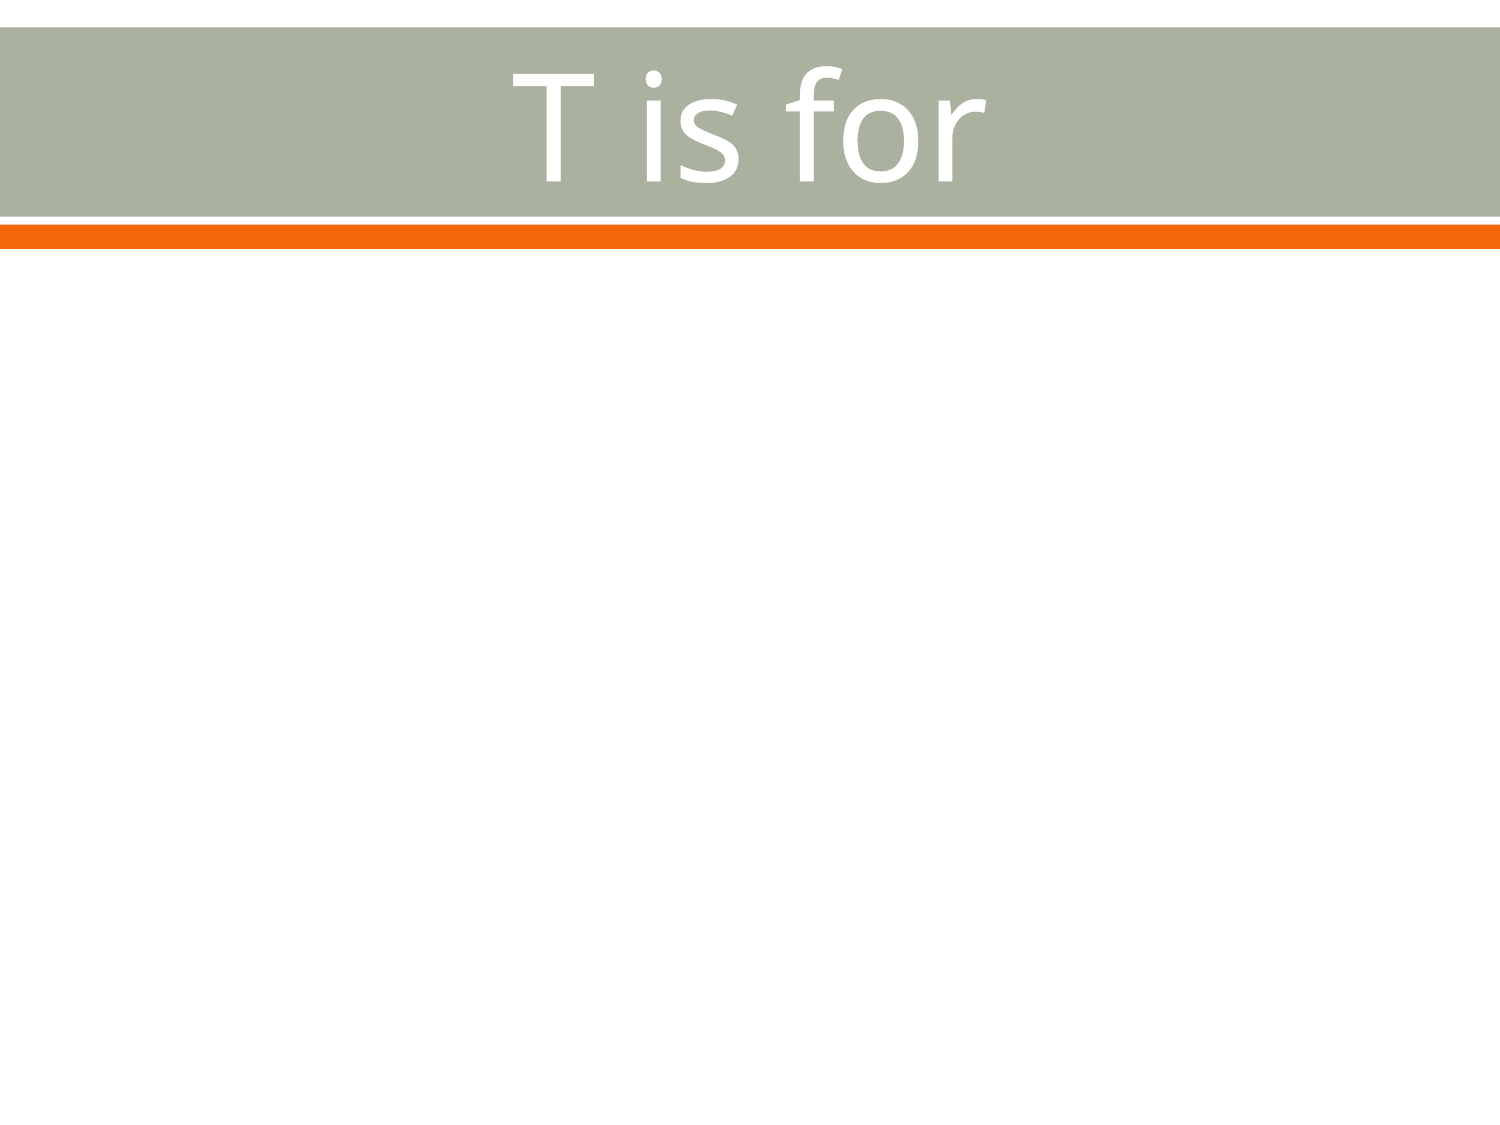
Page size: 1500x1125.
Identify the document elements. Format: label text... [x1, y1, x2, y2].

title T is for [75, 29, 1425, 213]
